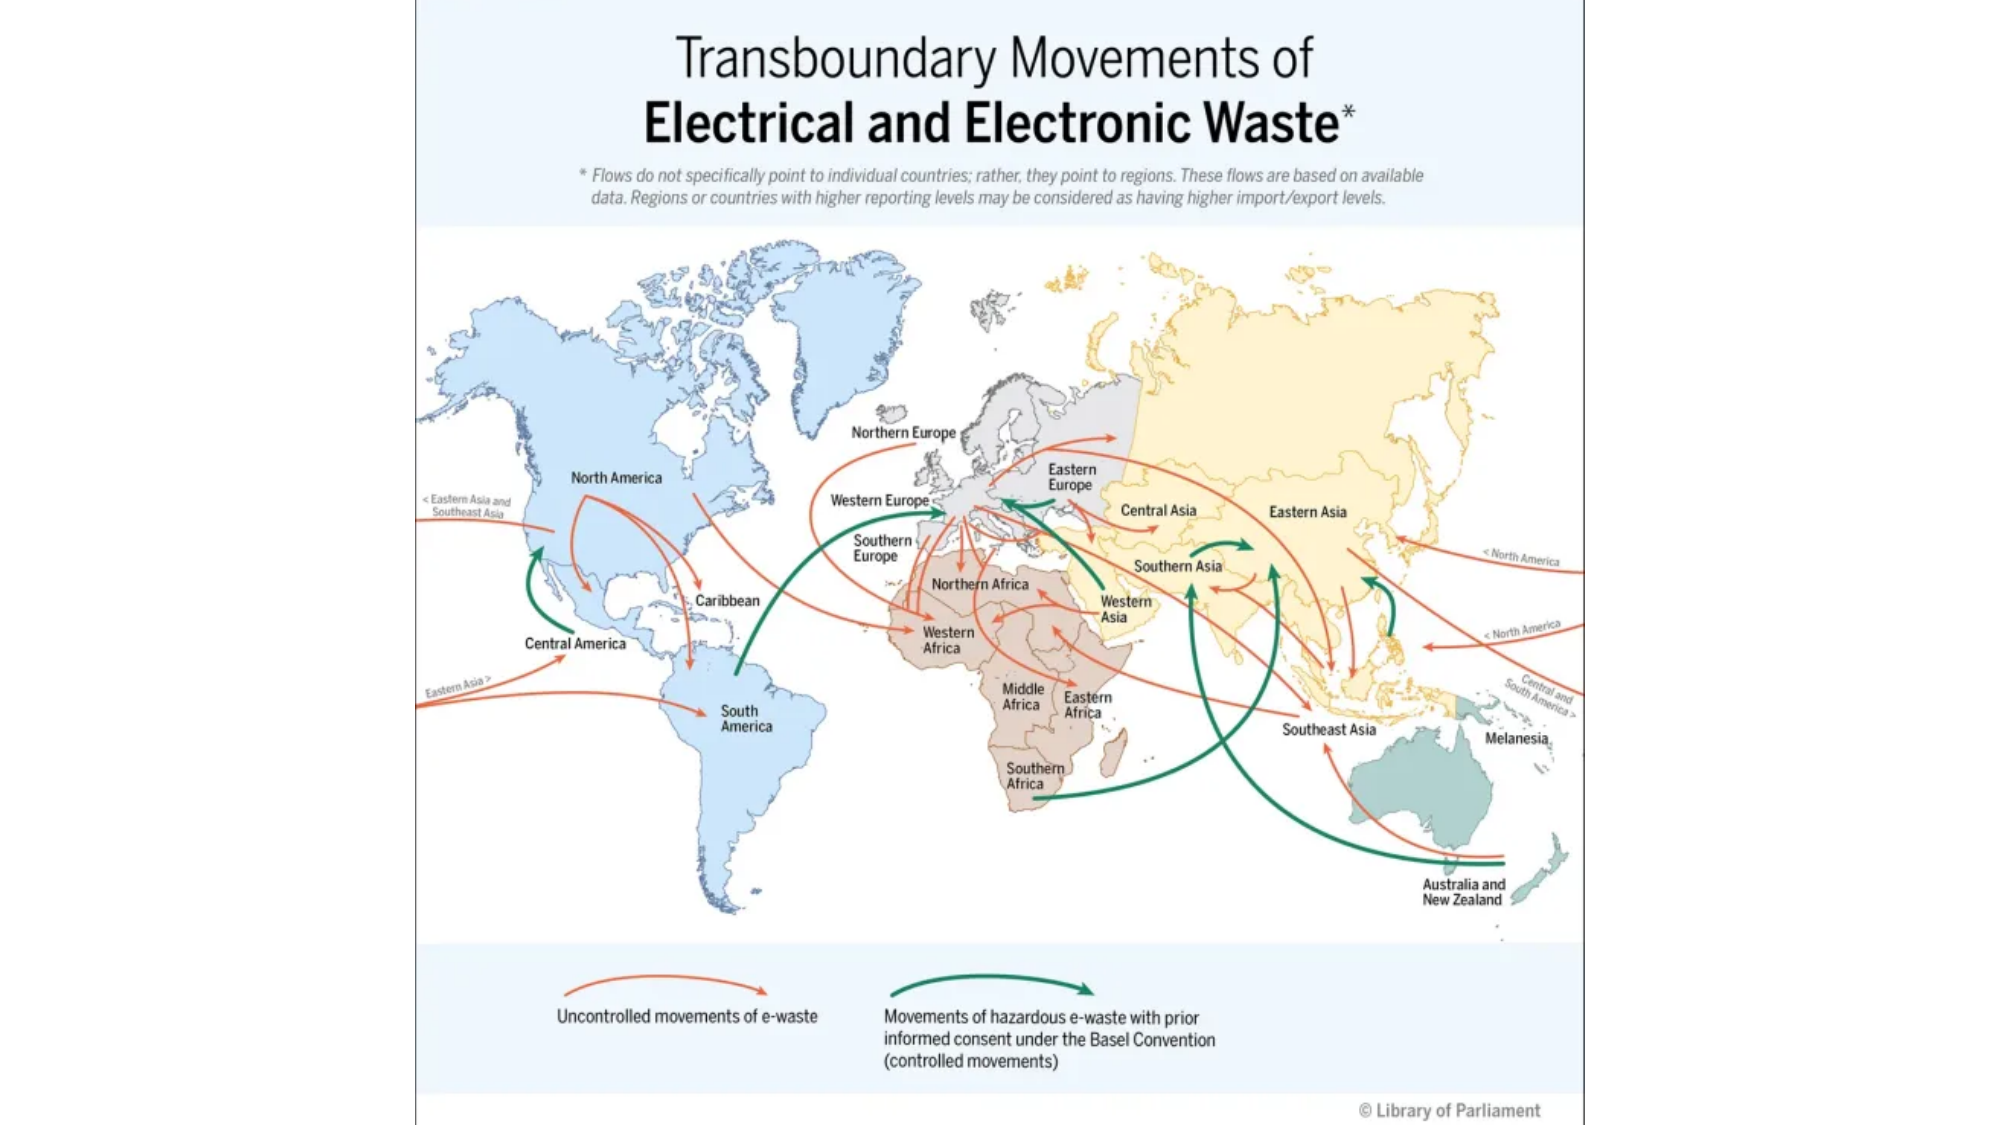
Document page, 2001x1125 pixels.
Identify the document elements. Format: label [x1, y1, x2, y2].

list [414, 0, 1585, 1125]
